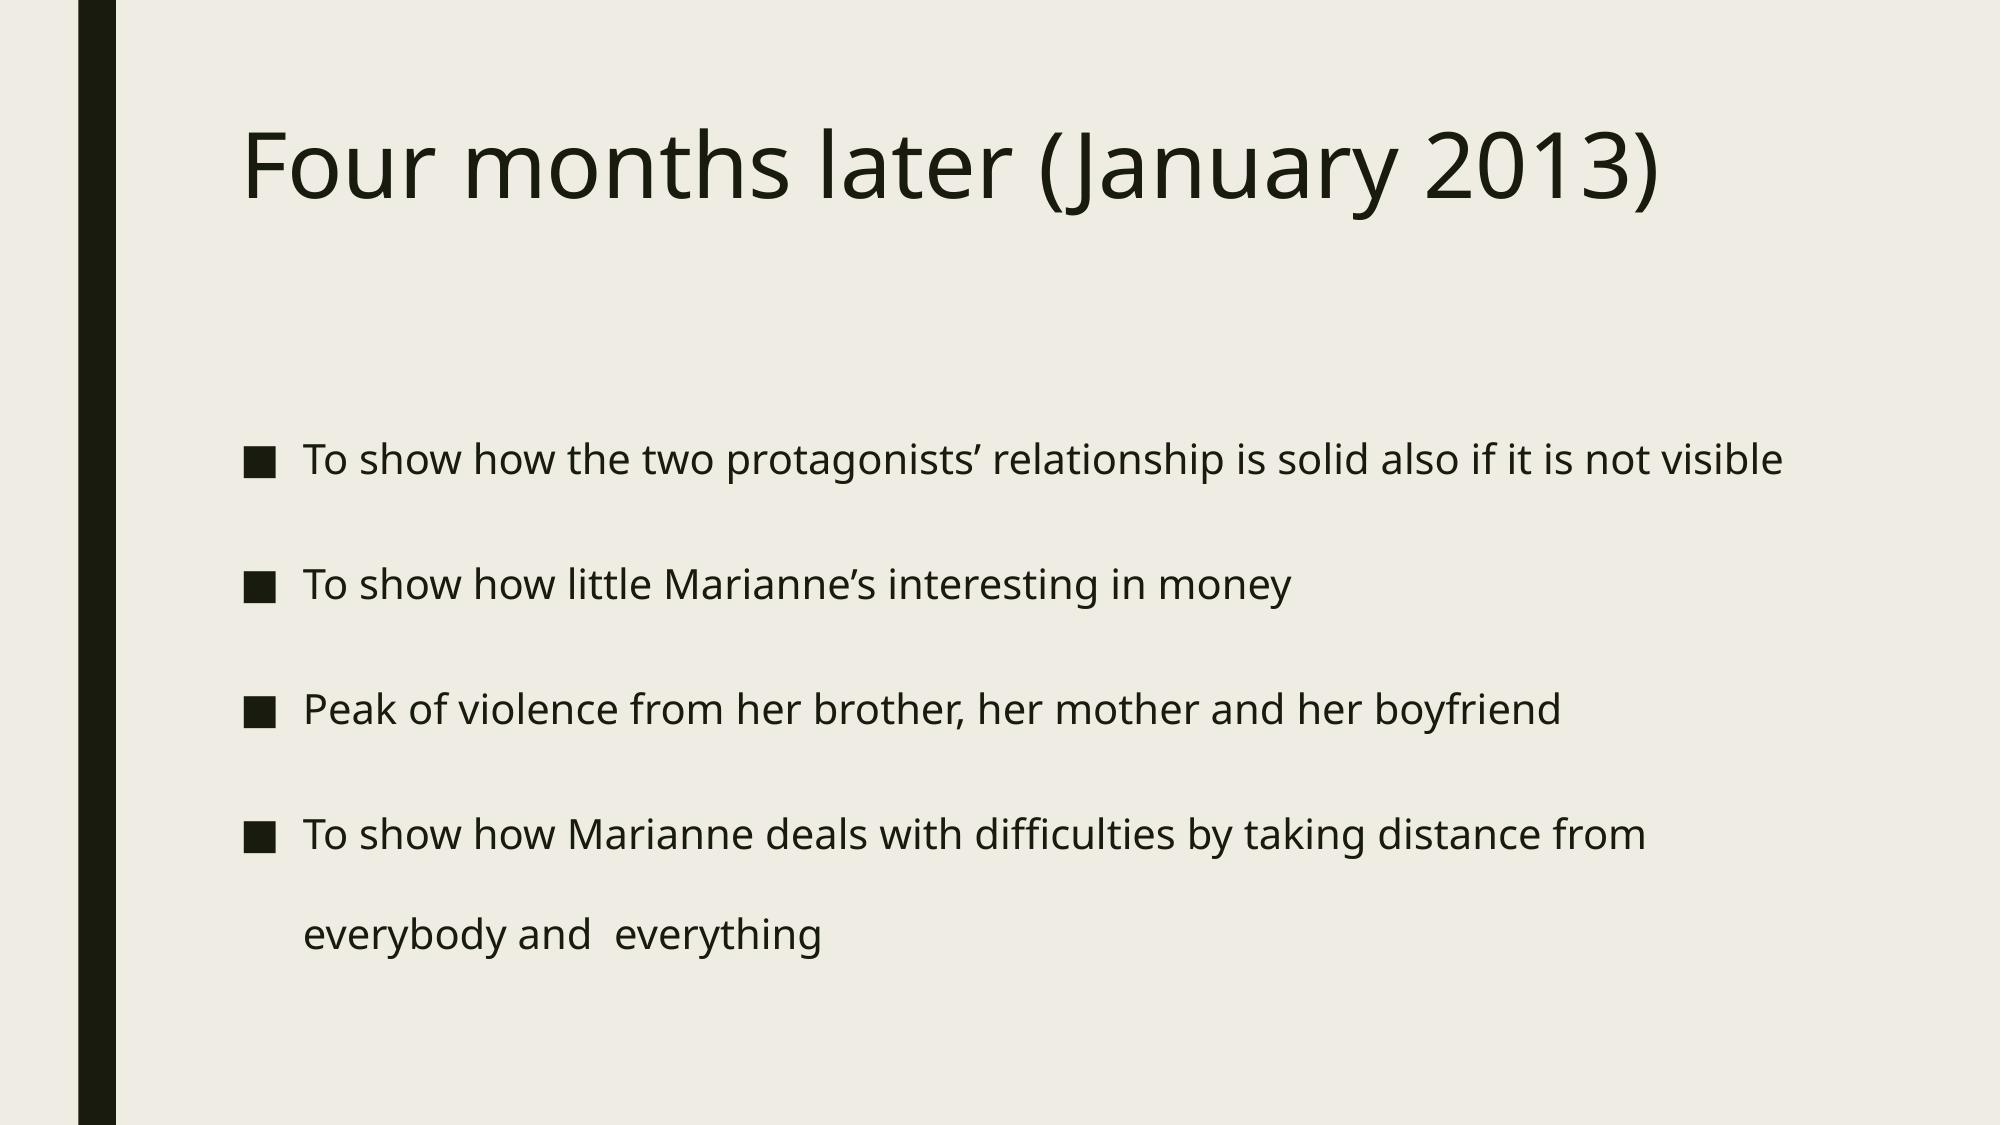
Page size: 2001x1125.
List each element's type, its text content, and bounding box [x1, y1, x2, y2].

title Four months later (January 2013) [225, 112, 1800, 357]
list To show how the two protagonists’ relationship is solid also if it is not visible To show how little Marianne’s interesting in money Peak of violence from her brother, her mother and her boyfriend To show how Marianne deals with difficulties by taking distance from everybody and everything [225, 375, 1800, 963]
